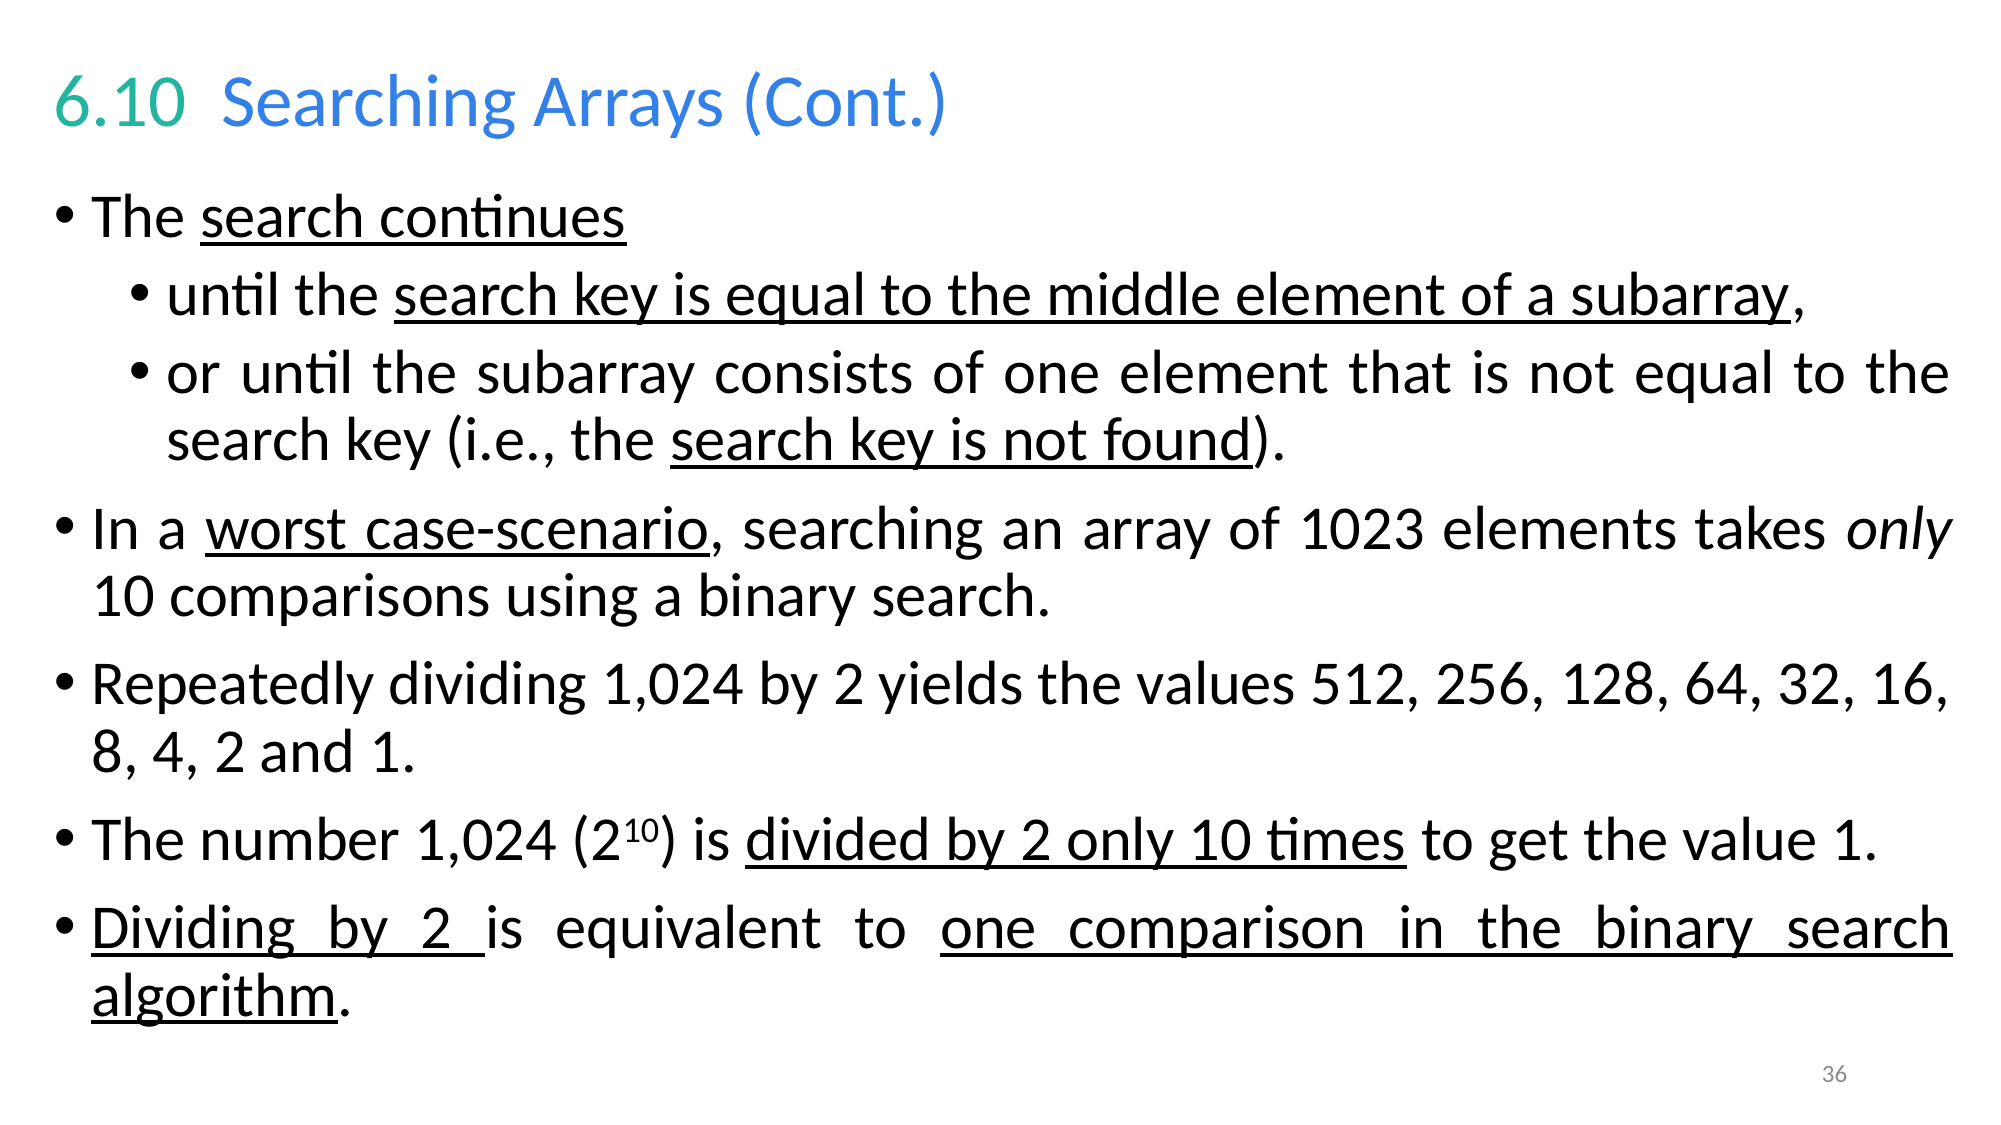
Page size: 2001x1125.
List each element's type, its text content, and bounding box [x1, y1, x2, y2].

slide_number 36 [1412, 1042, 1863, 1103]
list The search continues until the search key is equal to the middle element of a subarray, or until the subarray consists of one element that is not equal to the search key (i.e., the search key is not found). In a worst case-scenario, searching an array of 1023 elements takes only 10 comparisons using a binary search. Repeatedly dividing 1,024 by 2 yields the values 512, 256, 128, 64, 32, 16, 8, 4, 2 and 1. The number 1,024 (210) is divided by 2 only 10 times to get the value 1. Dividing by 2 is equivalent to one comparison in the binary search algorithm. [38, 176, 1968, 1043]
title 6.10 Searching Arrays (Cont.) [38, 45, 1764, 159]
